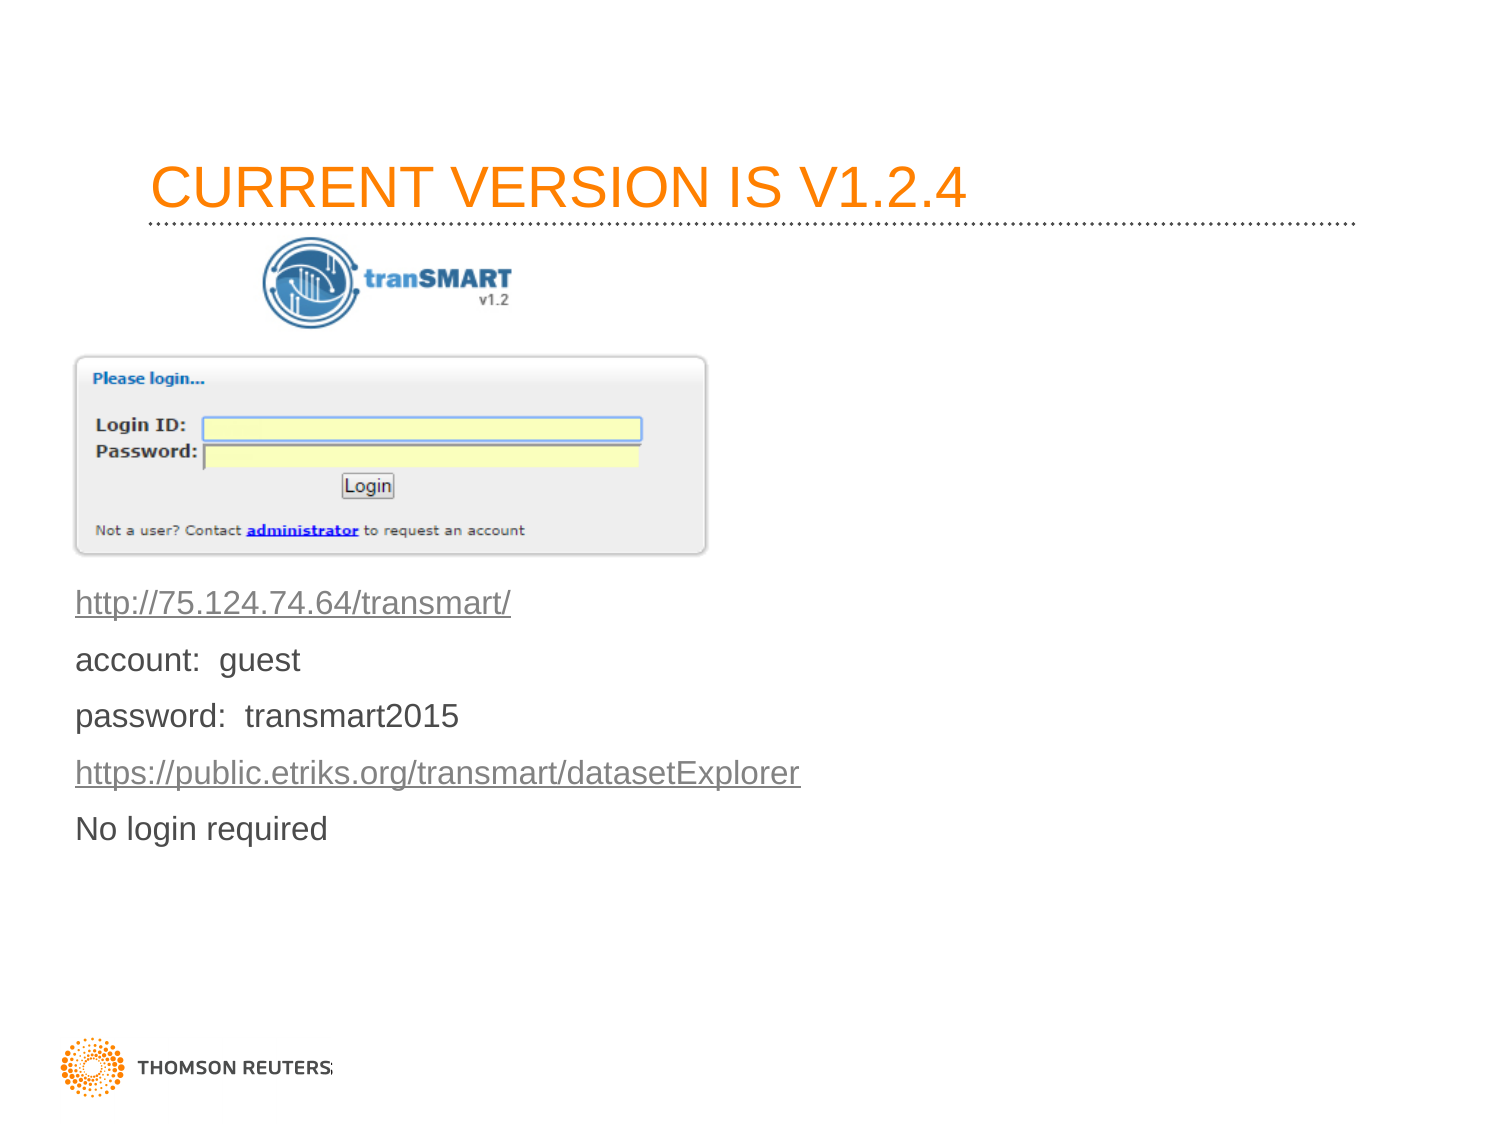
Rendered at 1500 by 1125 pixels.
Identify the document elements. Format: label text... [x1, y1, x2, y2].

picture [60, 1037, 333, 1125]
picture [64, 229, 719, 563]
list http://75.124.74.64/transmart/ account: guest password: transmart2015 https://public.etriks.org/transmart/datasetExplorer No login required [74, 580, 1412, 894]
title CURRENT VERSION IS V1.2.4 [150, 82, 1360, 221]
